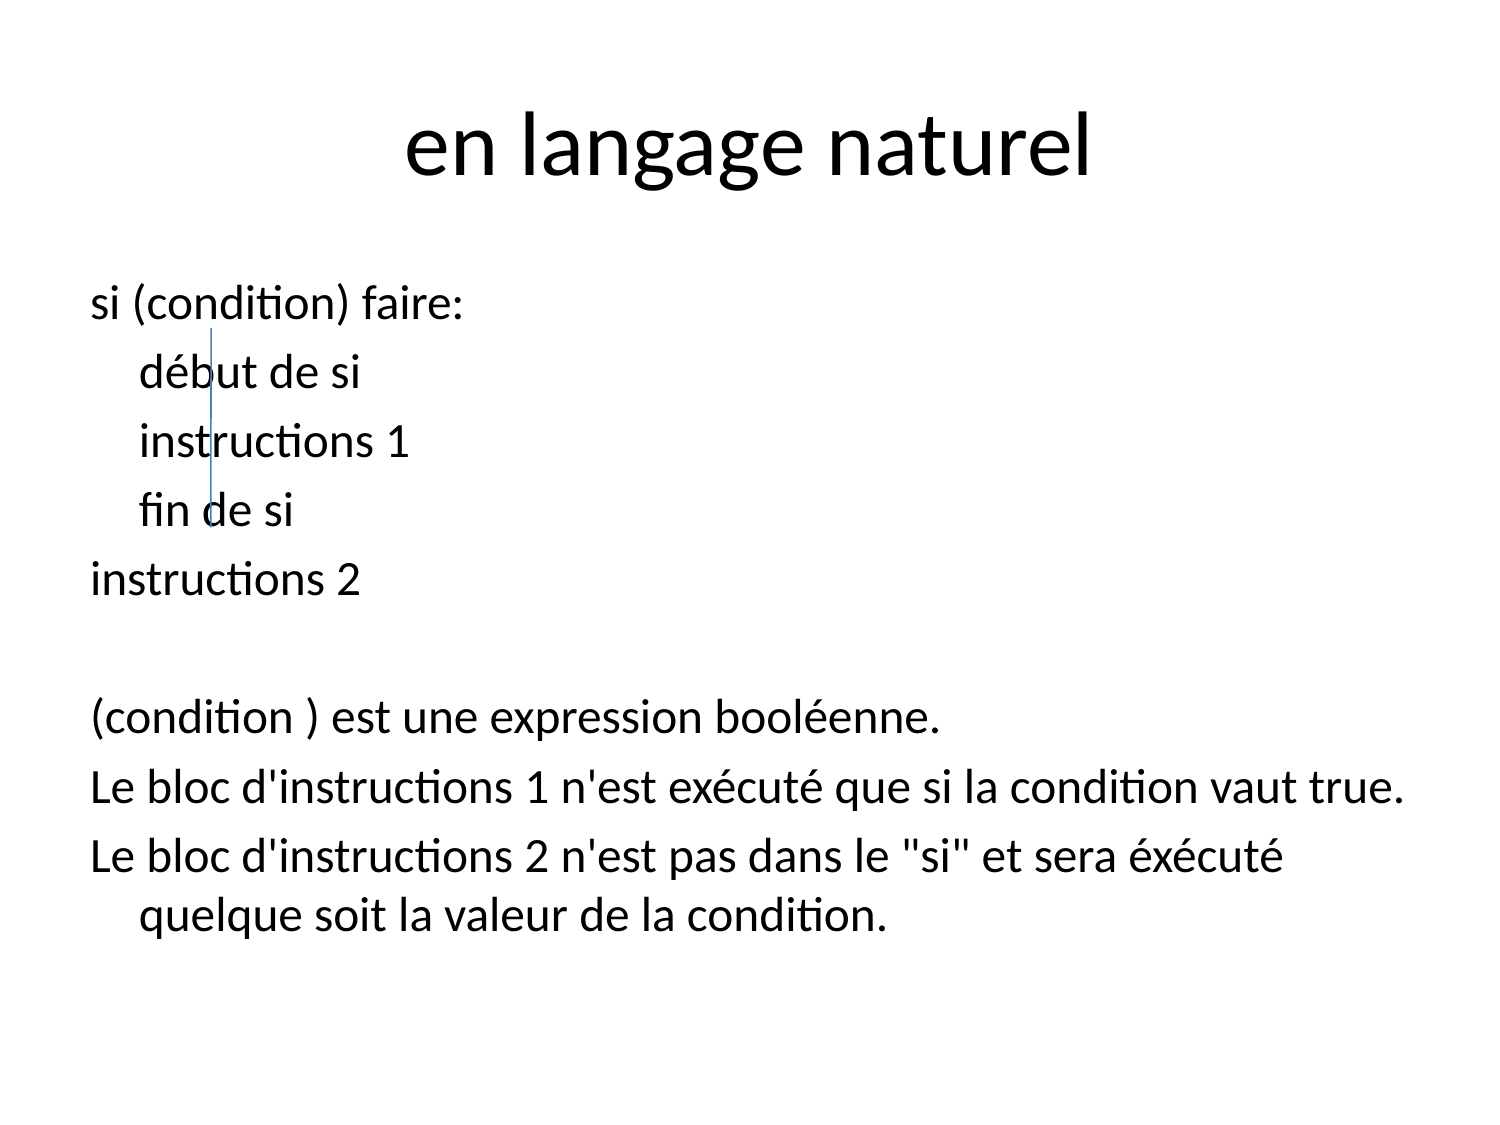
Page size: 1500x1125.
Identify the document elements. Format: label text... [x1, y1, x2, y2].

title en langage naturel [75, 45, 1425, 233]
list si (condition) faire: début de si instructions 1 fin de si instructions 2 (condition ) est une expression booléenne. Le bloc d'instructions 1 n'est exécuté que si la condition vaut true. Le bloc d'instructions 2 n'est pas dans le "si" et sera éxécuté quelque soit la valeur de la condition. [75, 262, 1425, 1005]
